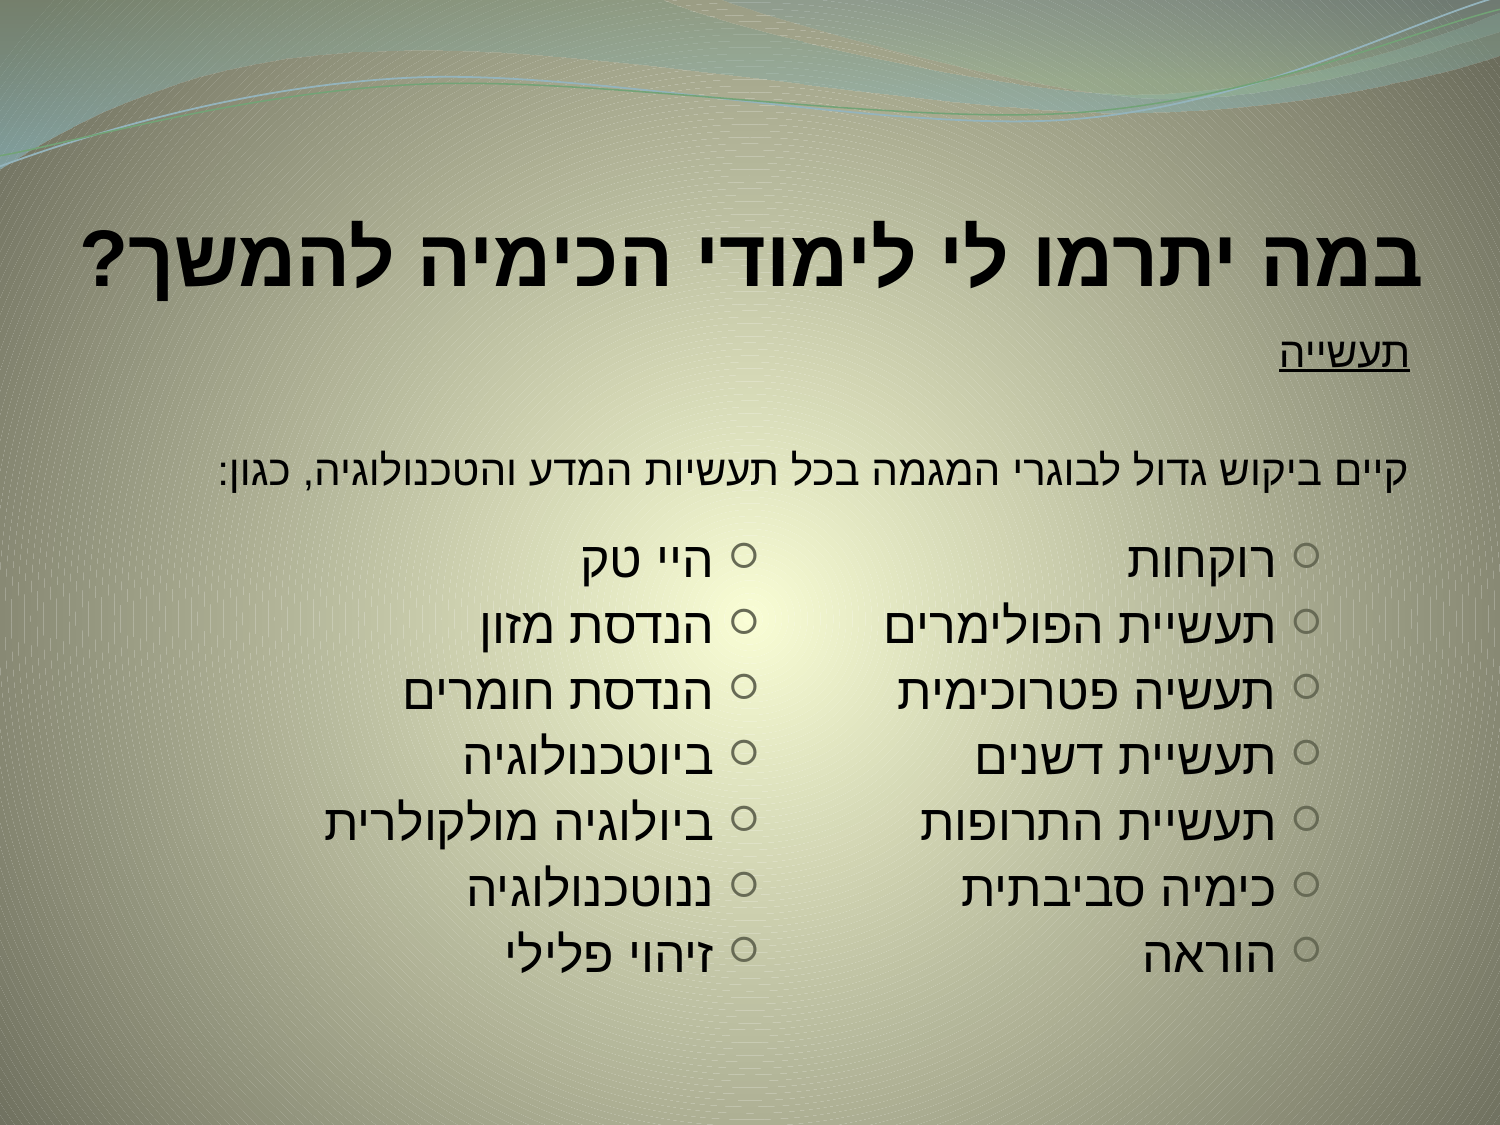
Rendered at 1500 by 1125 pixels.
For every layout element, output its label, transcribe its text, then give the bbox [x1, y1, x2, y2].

list תעשייה קיים ביקוש גדול לבוגרי המגמה בכל תעשיות המדע והטכנולוגיה, כגון: [75, 317, 1425, 613]
table_header רוקחות תעשיית הפולימרים תעשיה פטרוכימית תעשיית דשנים תעשיית התרופות כימיה סביבתית הוראה [774, 525, 1337, 1125]
title במה יתרמו לי לימודי הכימיה להמשך? [75, 115, 1425, 303]
table_header היי טק הנדסת מזון הנדסת חומרים ביוטכנולוגיה ביולוגיה מולקולרית ננוטכנולוגיה זיהוי פלילי [212, 525, 774, 1125]
